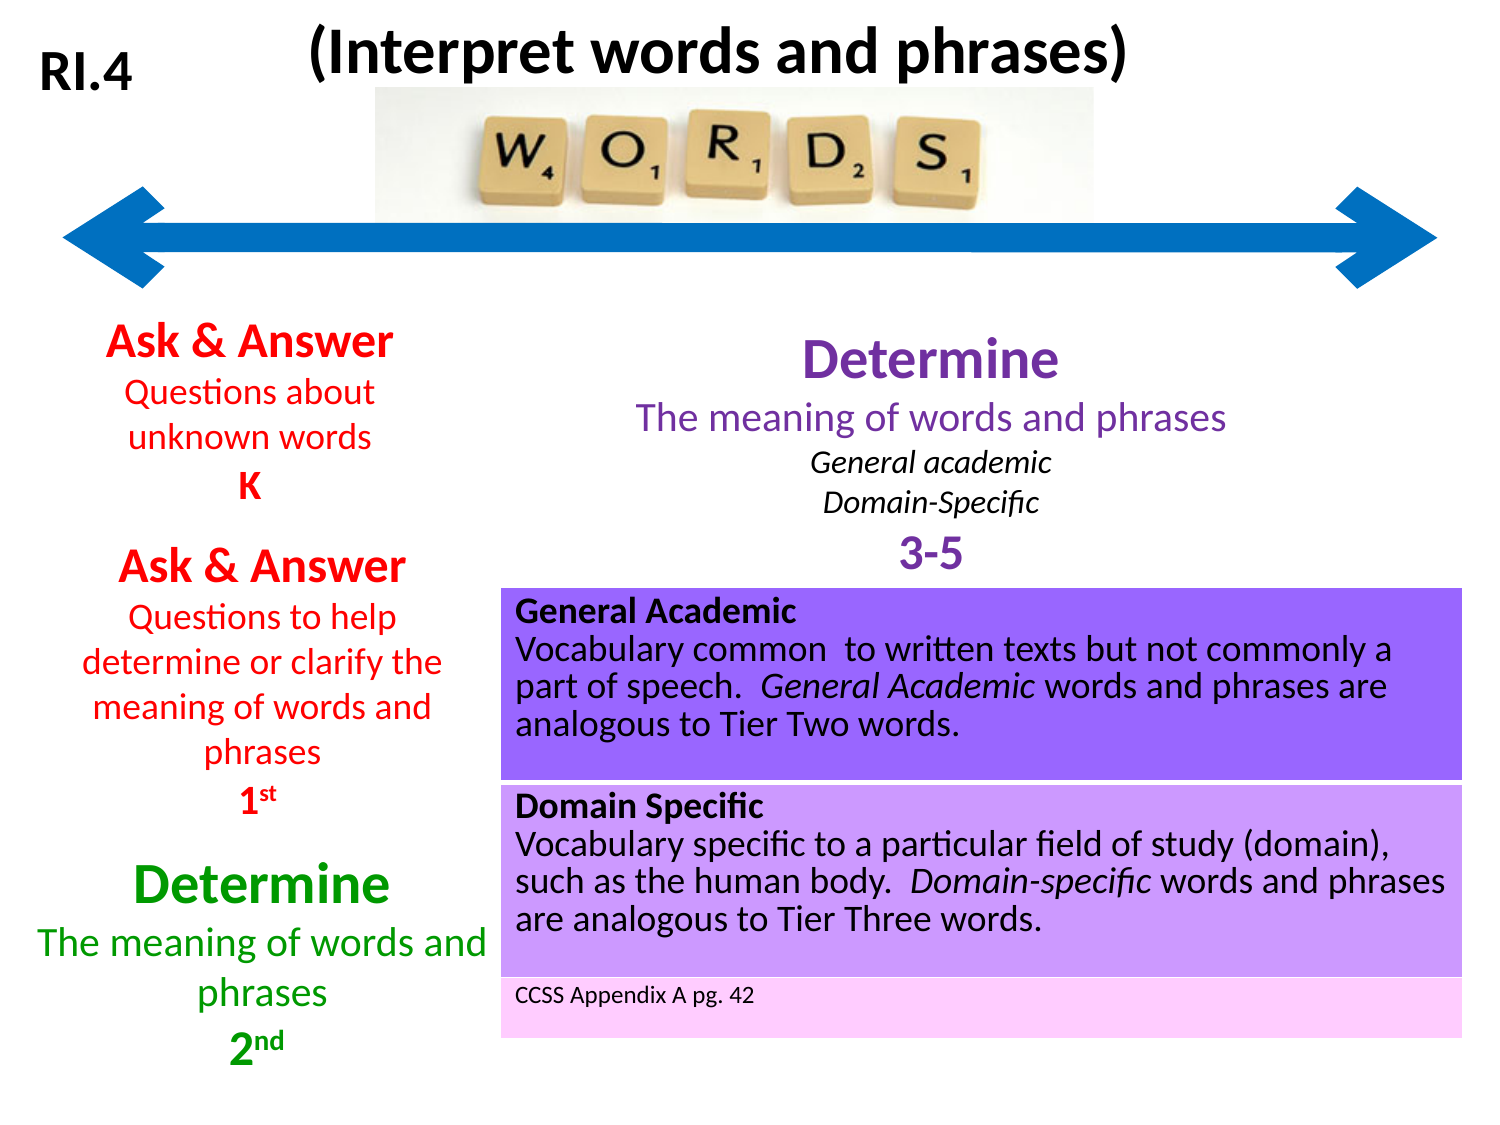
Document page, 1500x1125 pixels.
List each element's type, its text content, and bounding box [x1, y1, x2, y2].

text_box Ask & Answer Questions about unknown words K [37, 299, 463, 560]
picture [374, 87, 1094, 237]
text_box (Interpret words and phrases) [249, 0, 1188, 95]
table_cell CCSS Appendix A pg. 42 [501, 978, 1462, 1038]
table_cell Domain Specific Vocabulary specific to a particular field of study (domain), such as the human body. Domain-specific words and phrases are analogous to Tier Three words. [501, 785, 1462, 977]
table_header General Academic Vocabulary common to written texts but not commonly a part of speech. General Academic words and phrases are analogous to Tier Two words. [501, 588, 1462, 780]
text_box Determine The meaning of words and phrases General academic Domain-Specific 3-5 [549, 312, 1313, 587]
text_box Ask & Answer Questions to help determine or clarify the meaning of words and phrases 1st [50, 525, 475, 875]
text_box RI.4 [24, 24, 175, 110]
text_box Determine The meaning of words and phrases 2nd [0, 837, 525, 1083]
